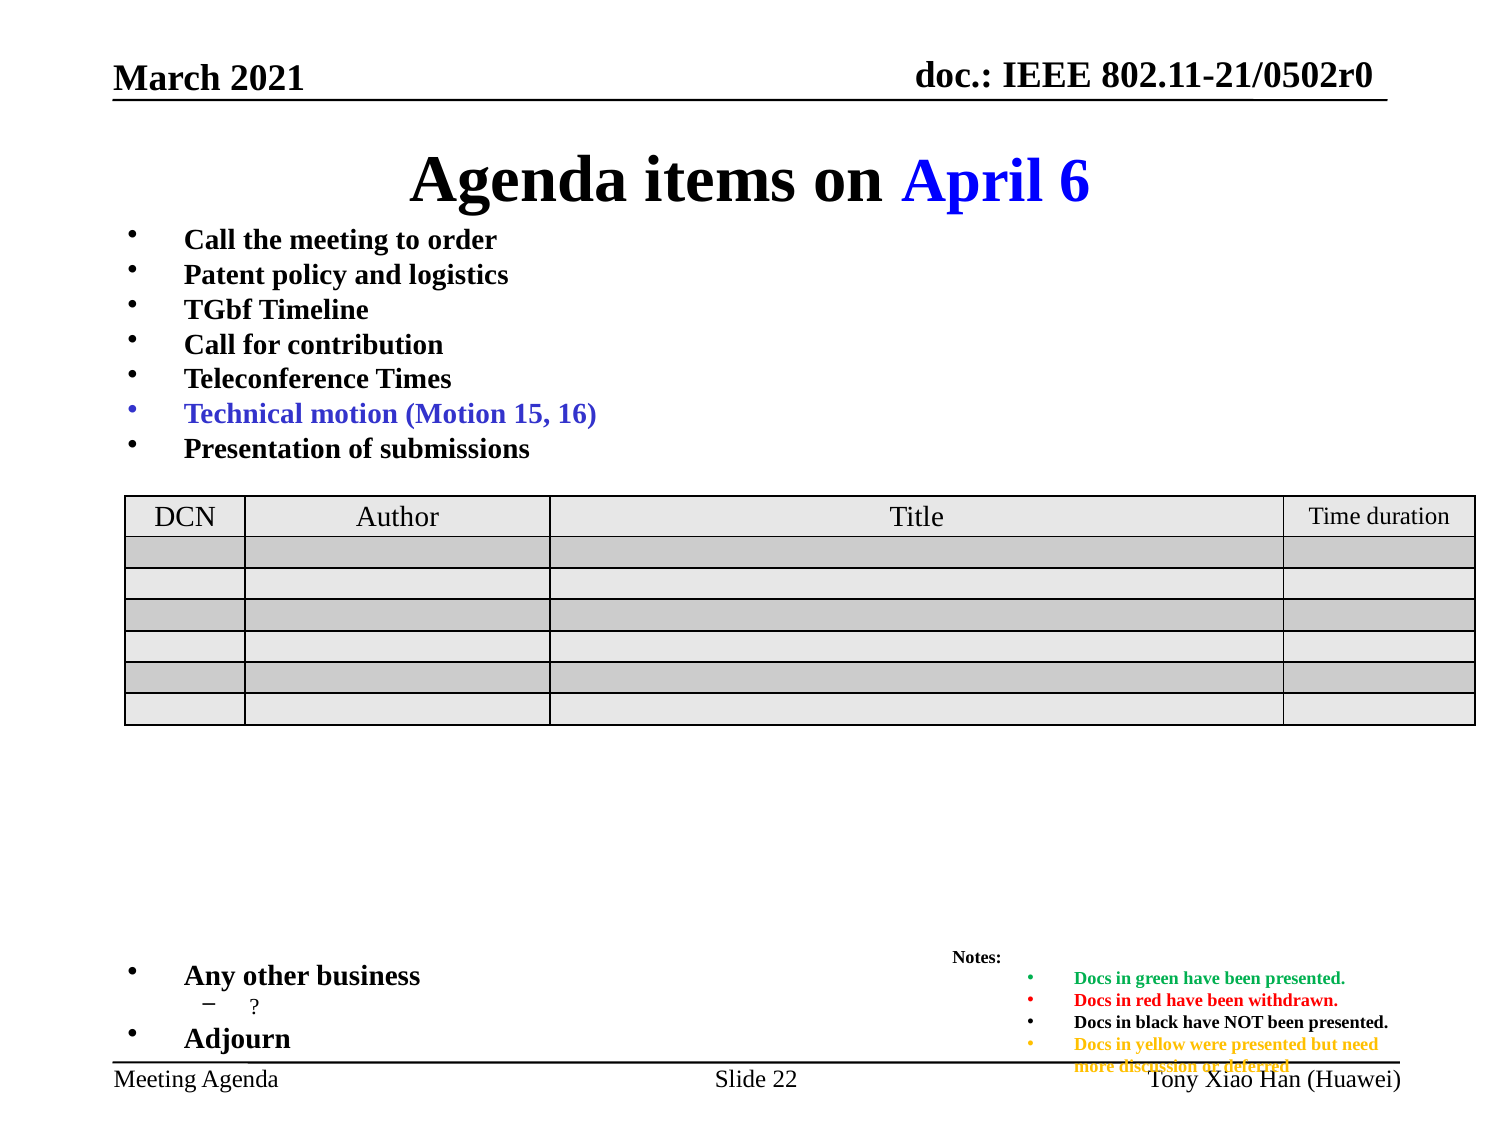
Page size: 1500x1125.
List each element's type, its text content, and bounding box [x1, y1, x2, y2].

table_cell [1284, 537, 1474, 567]
table_header DCN [126, 497, 244, 536]
table_cell [126, 537, 244, 567]
table_cell [551, 569, 1283, 598]
table_cell [246, 694, 549, 724]
table_cell [246, 537, 549, 567]
table_cell [246, 600, 549, 630]
slide_number Slide 22 [712, 1061, 800, 1093]
table_header Author [246, 497, 549, 536]
table_cell [551, 663, 1283, 692]
text_box Notes: Docs in green have been presented. Docs in red have been withdrawn. Docs in black have NOT been presented. Docs in yellow were presented but need more discussion or deferred [937, 937, 1425, 1088]
table_cell [126, 694, 244, 724]
table_cell [1284, 569, 1474, 598]
table_cell [246, 663, 549, 692]
table_cell [1284, 600, 1474, 630]
table_header Time duration [1284, 497, 1474, 536]
table_cell [126, 632, 244, 661]
table_cell [1284, 632, 1474, 661]
table_cell [126, 663, 244, 692]
table_cell [551, 694, 1283, 724]
table_cell [551, 632, 1283, 661]
table_cell [126, 600, 244, 630]
table_header Title [551, 497, 1283, 536]
table_cell [1284, 663, 1474, 692]
text_box Call the meeting to order Patent policy and logistics TGbf Timeline Call for contribution Teleconference Times Technical motion (Motion 15, 16) Presentation of submissions Any other business ? Adjourn [112, 212, 1450, 1058]
table_cell [551, 600, 1283, 630]
table_cell [126, 569, 244, 598]
footer Tony Xiao Han (Huawei) [999, 1088, 1402, 1093]
table_cell [1284, 694, 1474, 724]
table_cell [246, 632, 549, 661]
table_cell [246, 569, 549, 598]
text_box Agenda items on April 6 [112, 87, 1388, 212]
table_cell [551, 537, 1283, 567]
